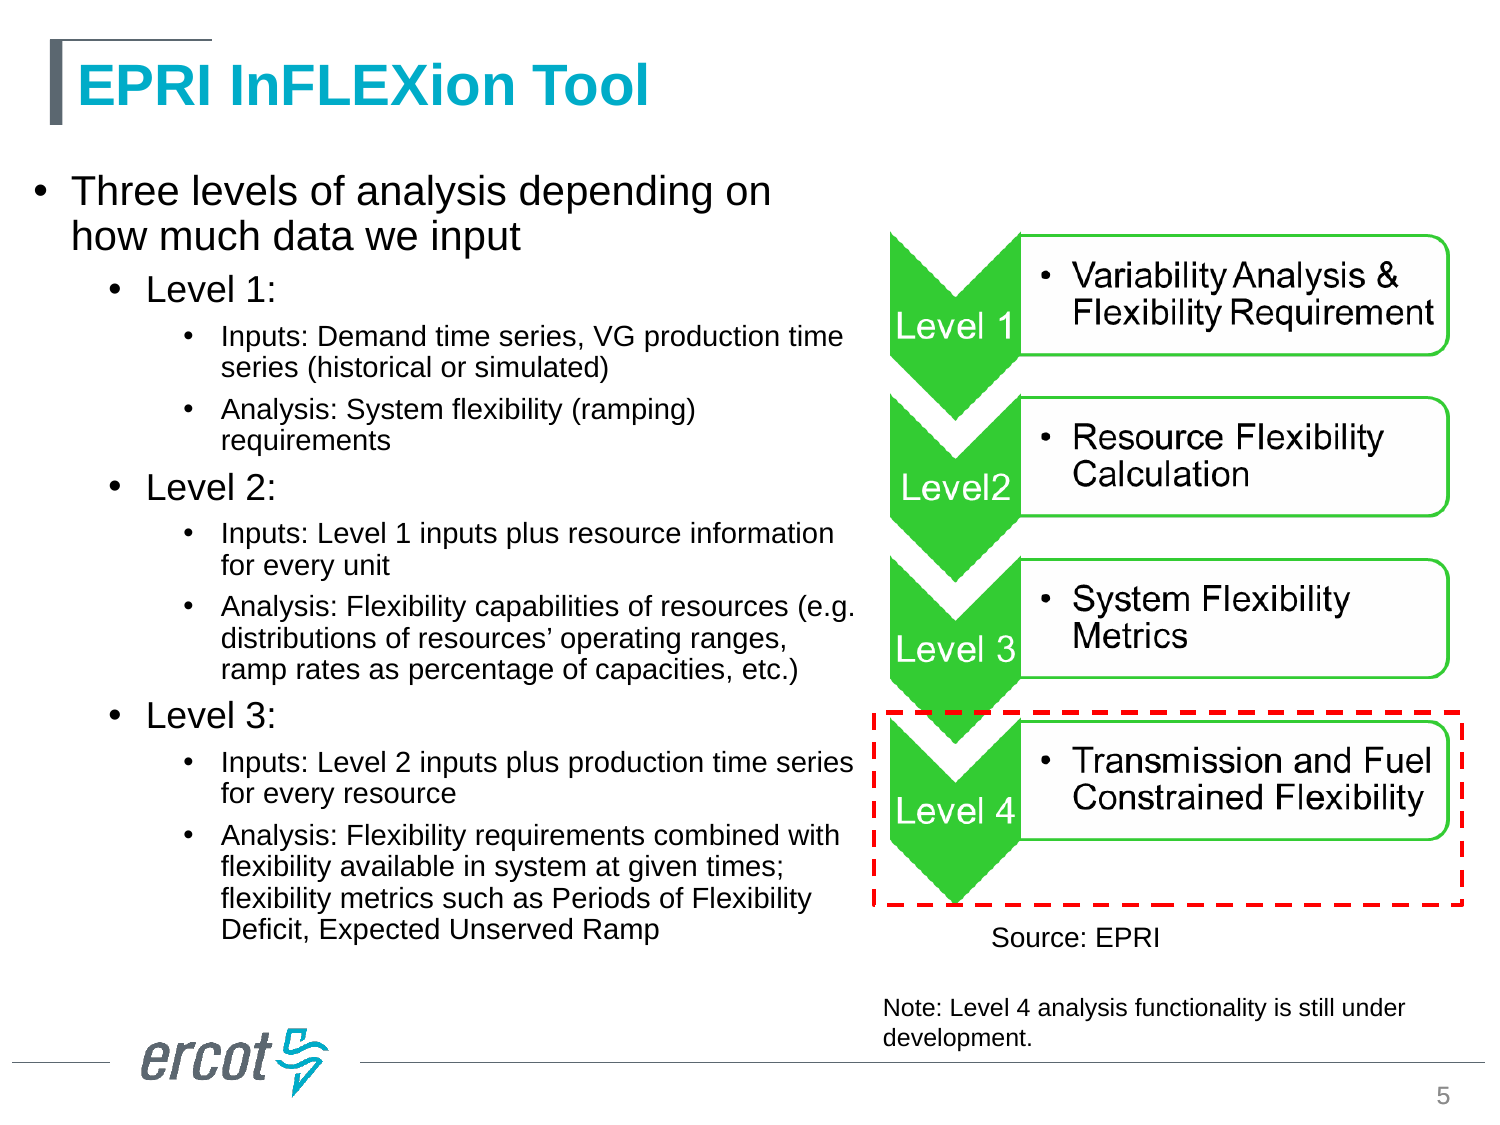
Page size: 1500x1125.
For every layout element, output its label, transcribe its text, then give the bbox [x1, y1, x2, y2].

picture [873, 231, 1463, 906]
text_box Three levels of analysis depending on how much data we input Level 1: Inputs: Demand time series, VG production time series (historical or simulated) Analysis: System flexibility (ramping) requirements Level 2: Inputs: Level 1 inputs plus resource information for every unit Analysis: Flexibility capabilities of resources (e.g. distributions of resources’ operating ranges, ramp rates as percentage of capacities, etc.) Level 3: Inputs: Level 2 inputs plus production time series for every resource Analysis: Flexibility requirements combined with flexibility available in system at given times; flexibility metrics such as Periods of Flexibility Deficit, Expected Unserved Ramp [18, 162, 874, 974]
text_box Note: Level 4 analysis functionality is still under development. [868, 984, 1469, 1059]
title EPRI InFLEXion Tool [62, 39, 1450, 125]
text_box Source: EPRI [976, 913, 1176, 961]
picture [137, 1024, 332, 1100]
text_box 5 [1399, 1076, 1488, 1113]
